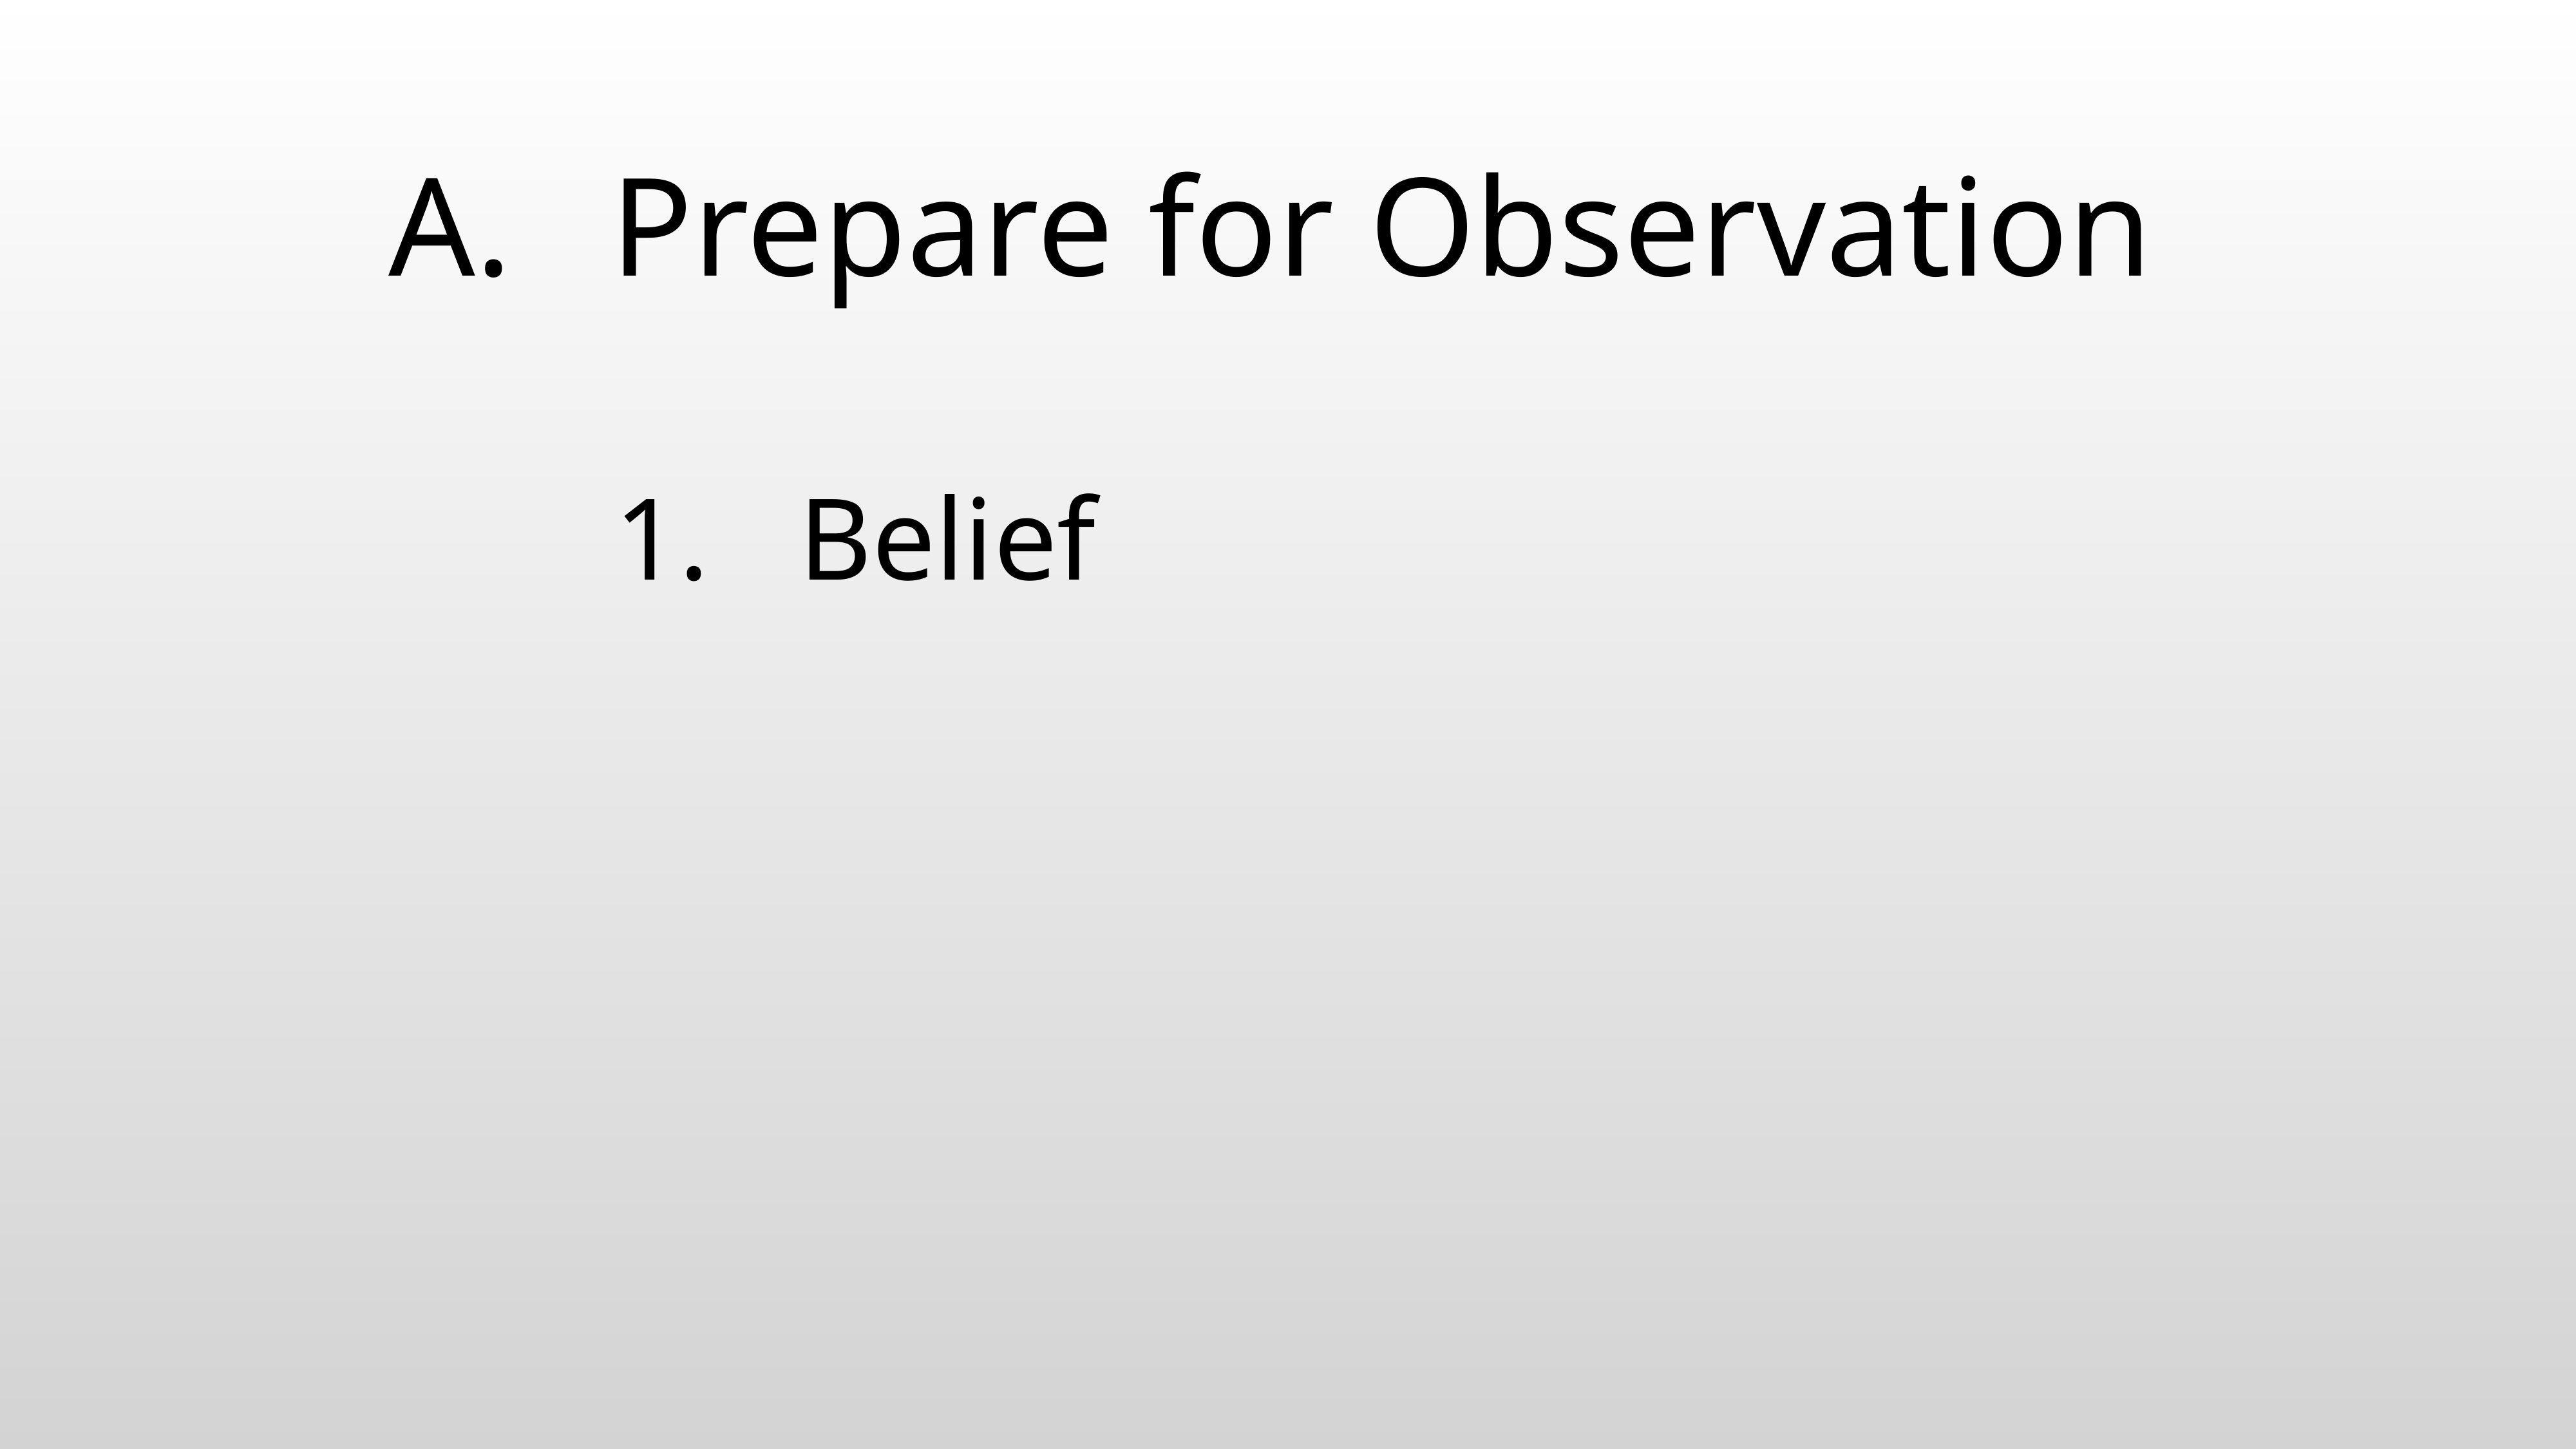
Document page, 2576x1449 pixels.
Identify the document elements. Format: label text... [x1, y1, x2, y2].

title Prepare for Observation [178, 100, 2398, 343]
text_box Belief [609, 461, 1915, 608]
